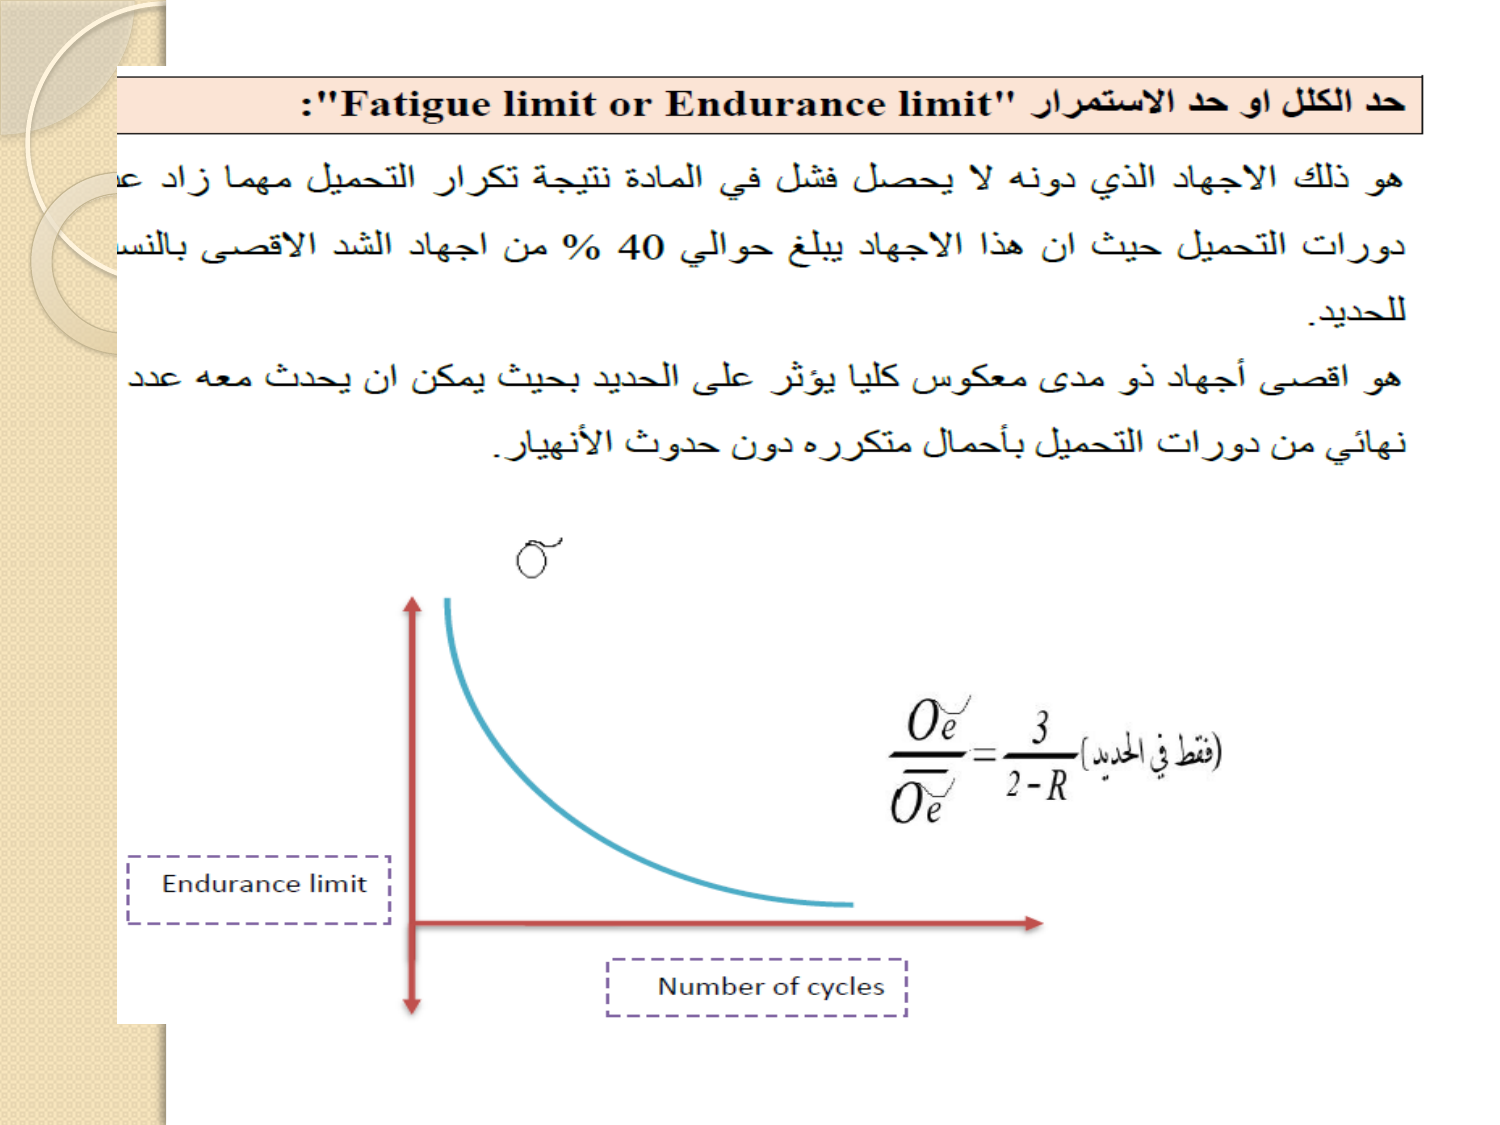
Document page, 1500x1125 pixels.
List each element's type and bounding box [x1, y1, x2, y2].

picture [117, 66, 1438, 1024]
